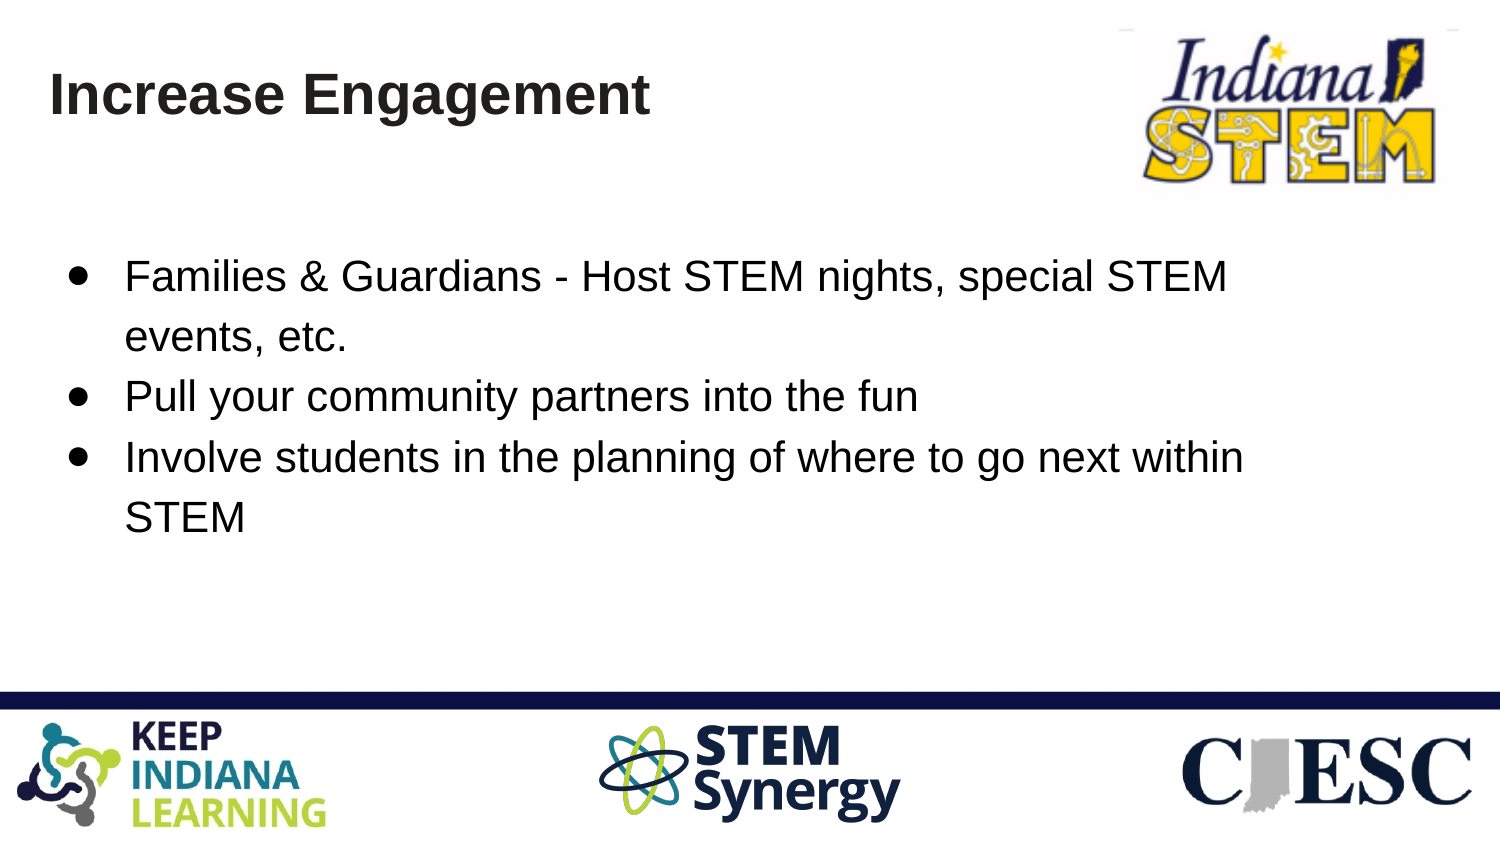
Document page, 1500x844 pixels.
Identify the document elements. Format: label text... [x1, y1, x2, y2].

text_box Families & Guardians - Host STEM nights, special STEM events, etc. Pull your community partners into the fun Involve students in the planning of where to go next within STEM [34, 224, 1388, 557]
text_box Increase Engagement [34, 30, 1114, 142]
picture [0, 0, 1500, 844]
